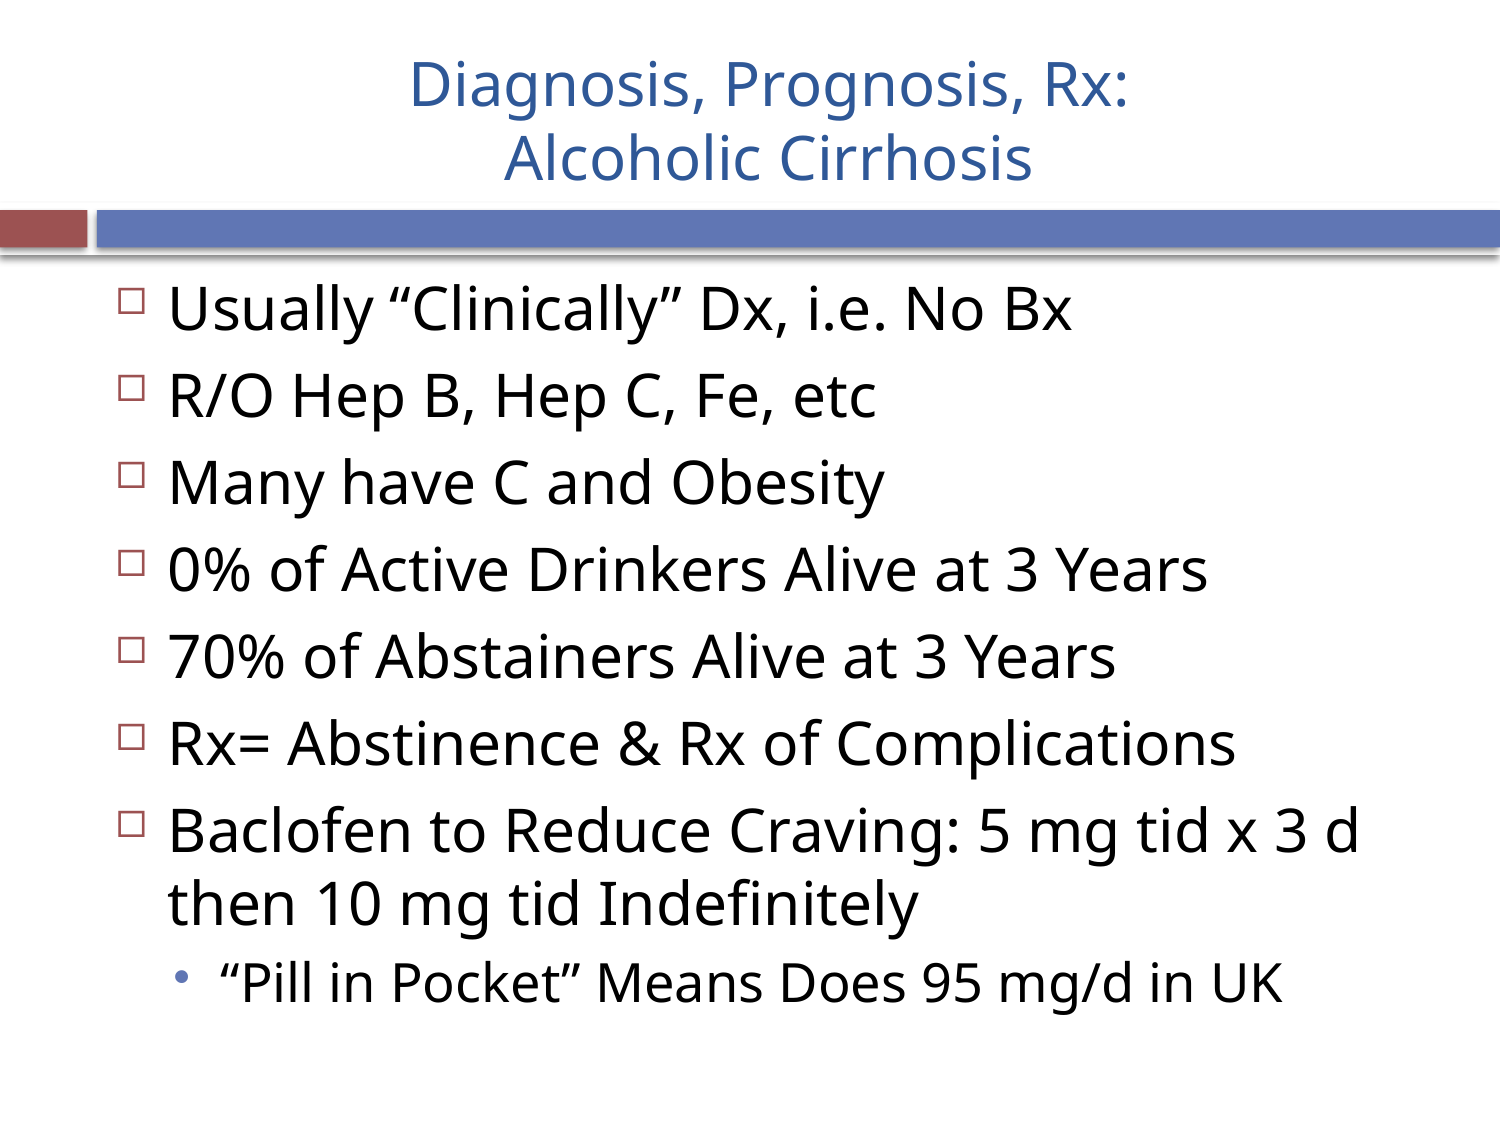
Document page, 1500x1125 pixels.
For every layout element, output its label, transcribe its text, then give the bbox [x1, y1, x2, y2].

title Diagnosis, Prognosis, Rx: Alcoholic Cirrhosis [100, 37, 1438, 200]
list Usually “Clinically” Dx, i.e. No Bx R/O Hep B, Hep C, Fe, etc Many have C and Obesity 0% of Active Drinkers Alive at 3 Years 70% of Abstainers Alive at 3 Years Rx= Abstinence & Rx of Complications Baclofen to Reduce Craving: 5 mg tid x 3 d then 10 mg tid Indefinitely “Pill in Pocket” Means Does 95 mg/d in UK [100, 262, 1438, 1063]
